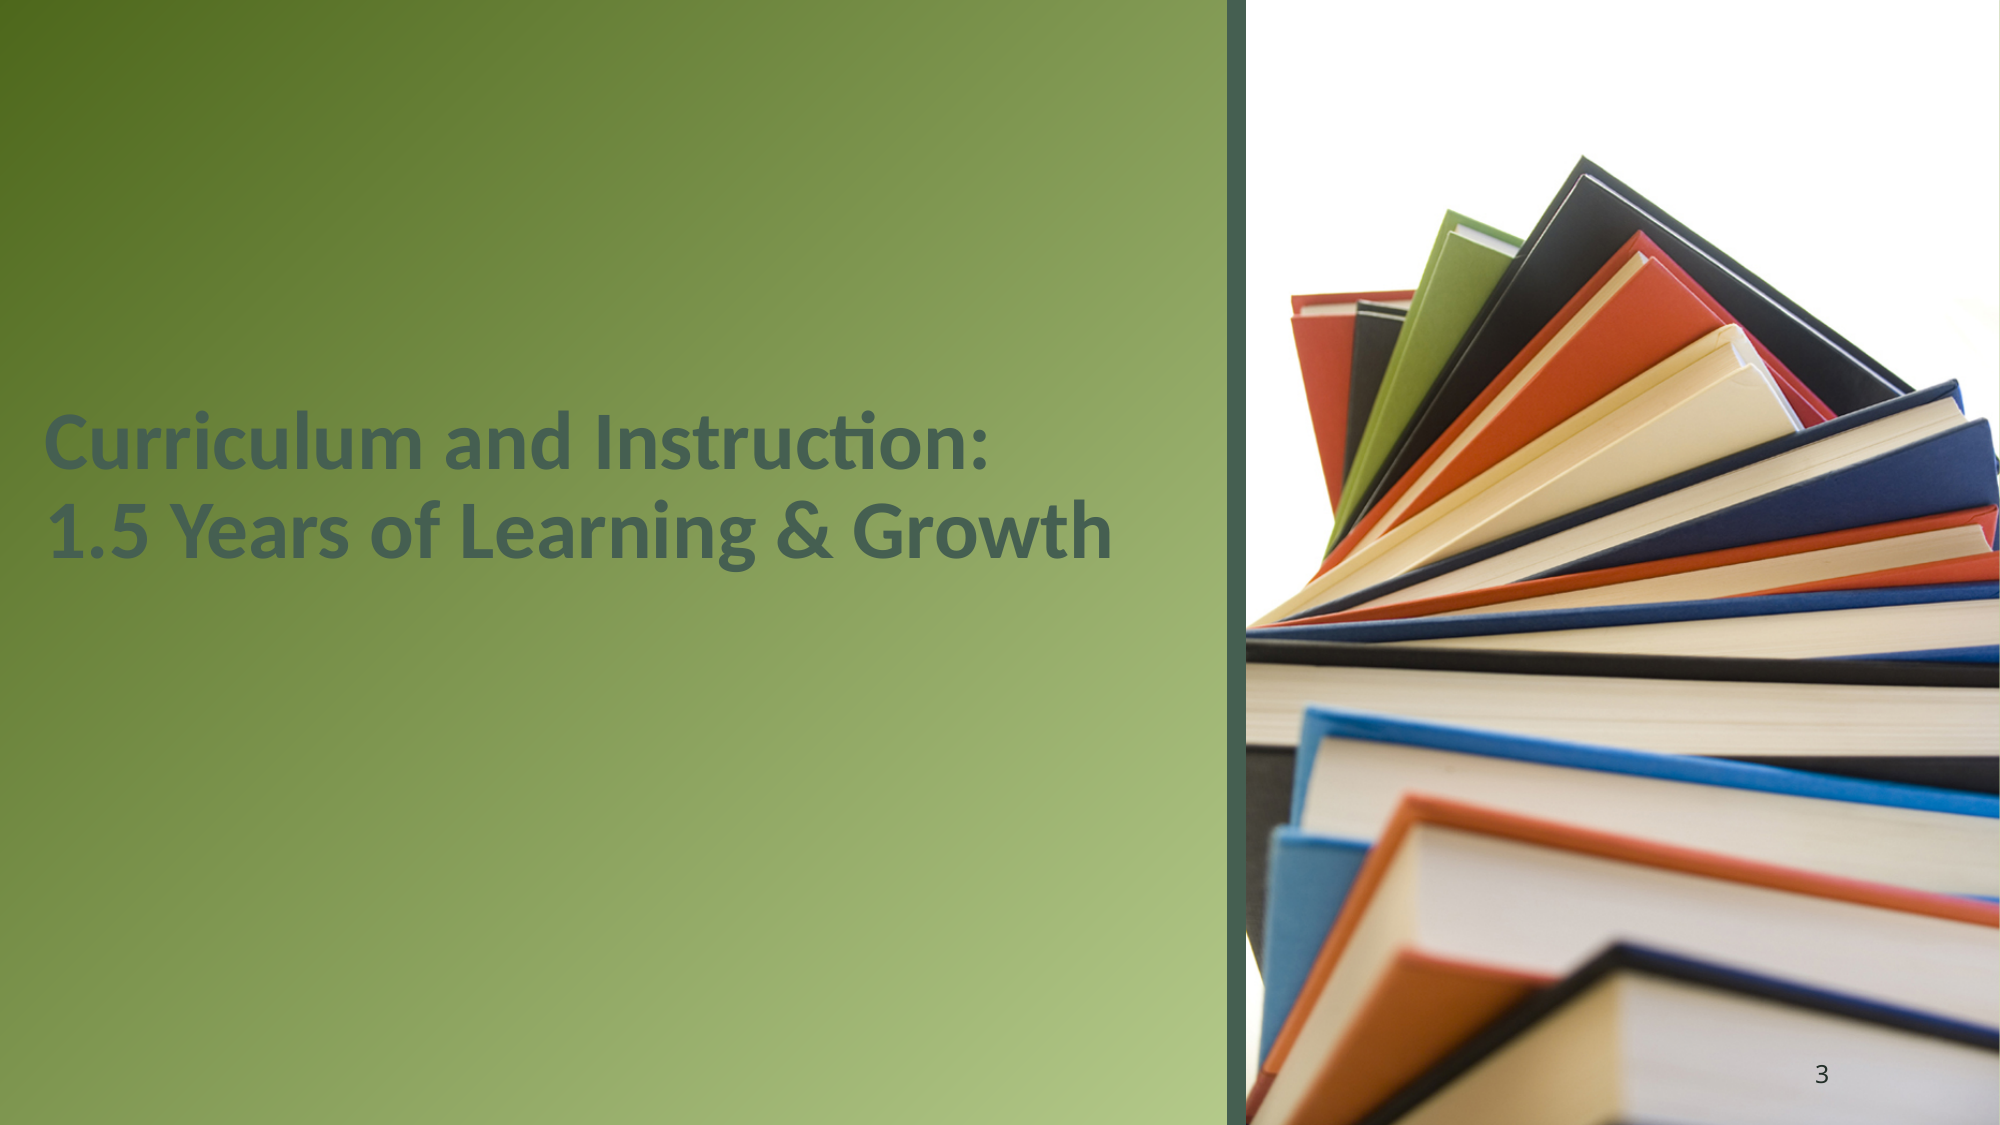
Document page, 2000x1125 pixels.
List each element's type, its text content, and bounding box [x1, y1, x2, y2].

picture [1246, 0, 2000, 1125]
slide_number 3 [1667, 1050, 1850, 1103]
title Curriculum and Instruction: 1.5 Years of Learning & Growth [24, 262, 1250, 587]
